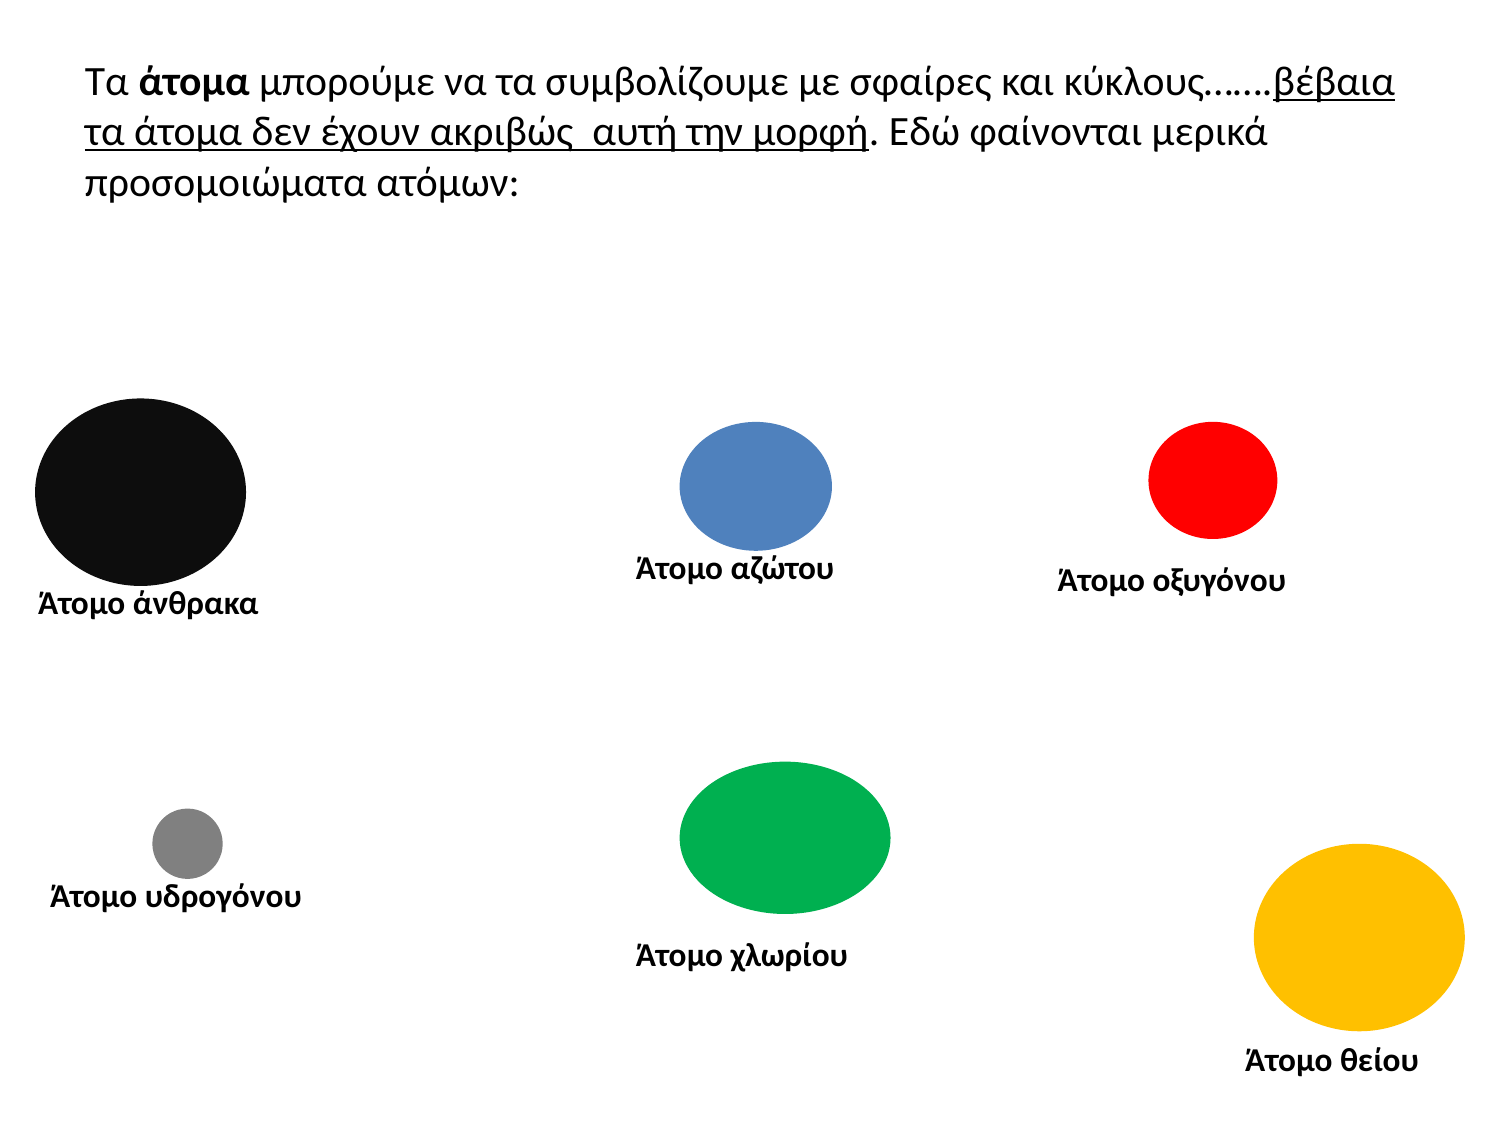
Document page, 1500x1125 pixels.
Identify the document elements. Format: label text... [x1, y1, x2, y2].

text_box Άτομο χλωρίου [621, 925, 961, 981]
text_box [32, 396, 249, 574]
text_box Άτομο αζώτου [621, 538, 961, 594]
text_box [677, 419, 835, 538]
text_box [1251, 841, 1467, 1031]
text_box Άτομο οξυγόνου [1042, 550, 1383, 606]
text_box Άτομο υδρογόνου [35, 867, 375, 922]
text_box Άτομο άνθρακα [23, 574, 364, 629]
text_box [150, 806, 225, 867]
text_box [677, 759, 893, 917]
text_box Άτομο θείου [1230, 1031, 1500, 1086]
text_box Τα άτομα μπορούμε να τα συμβολίζουμε με σφαίρες και κύκλους…….βέβαια τα άτομα δεν έχουν ακριβώς αυτή την μορφή. Εδώ φαίνονται μερικά προσομοιώματα ατόμων: [70, 46, 1442, 262]
text_box [1146, 419, 1280, 542]
